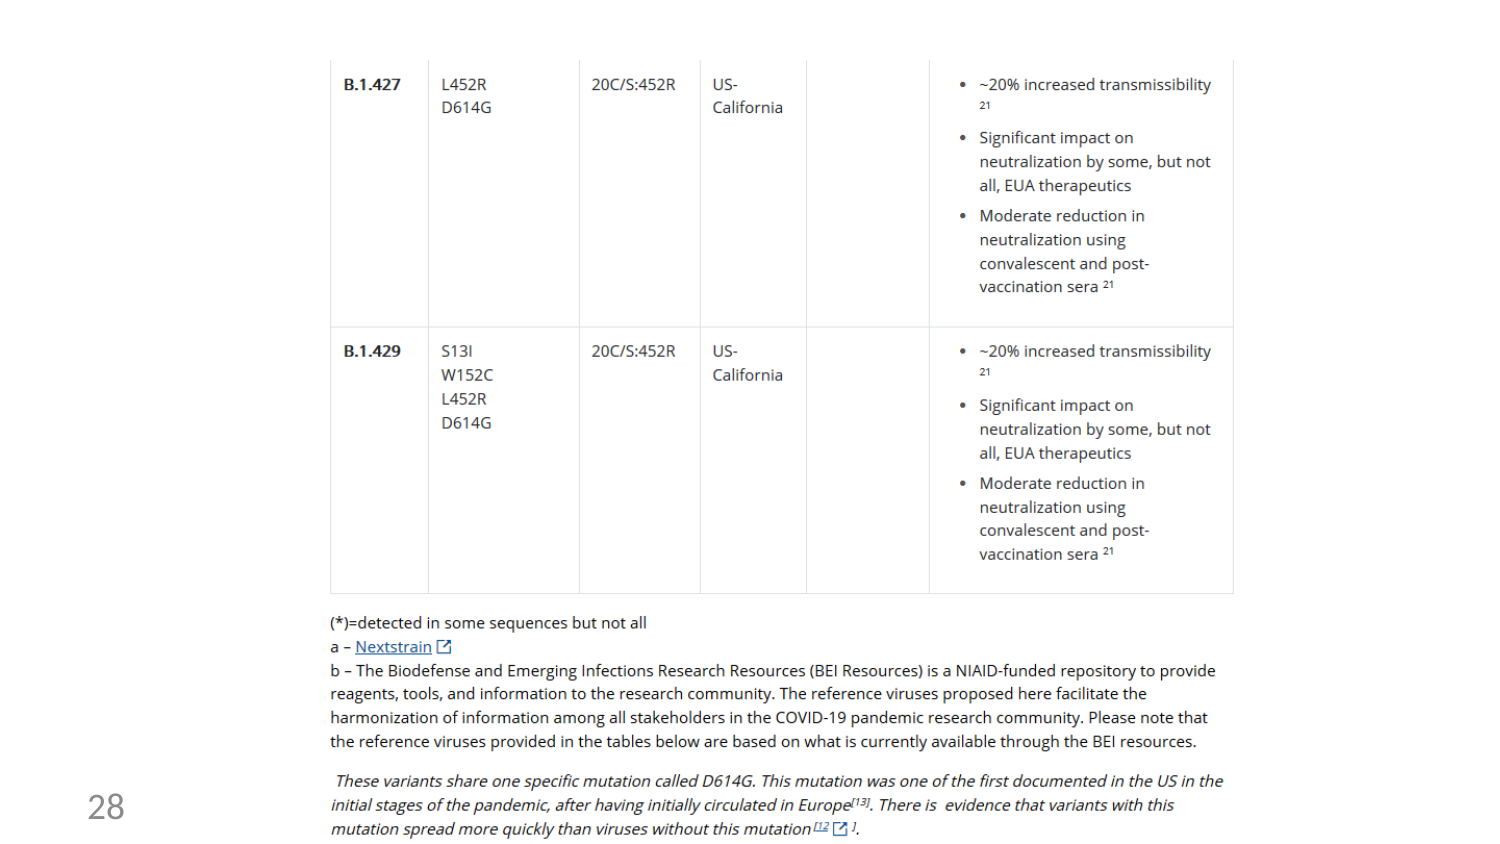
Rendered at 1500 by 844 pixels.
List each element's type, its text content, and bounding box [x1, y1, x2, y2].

slide_number 28 [72, 782, 327, 828]
picture [327, 60, 1237, 844]
